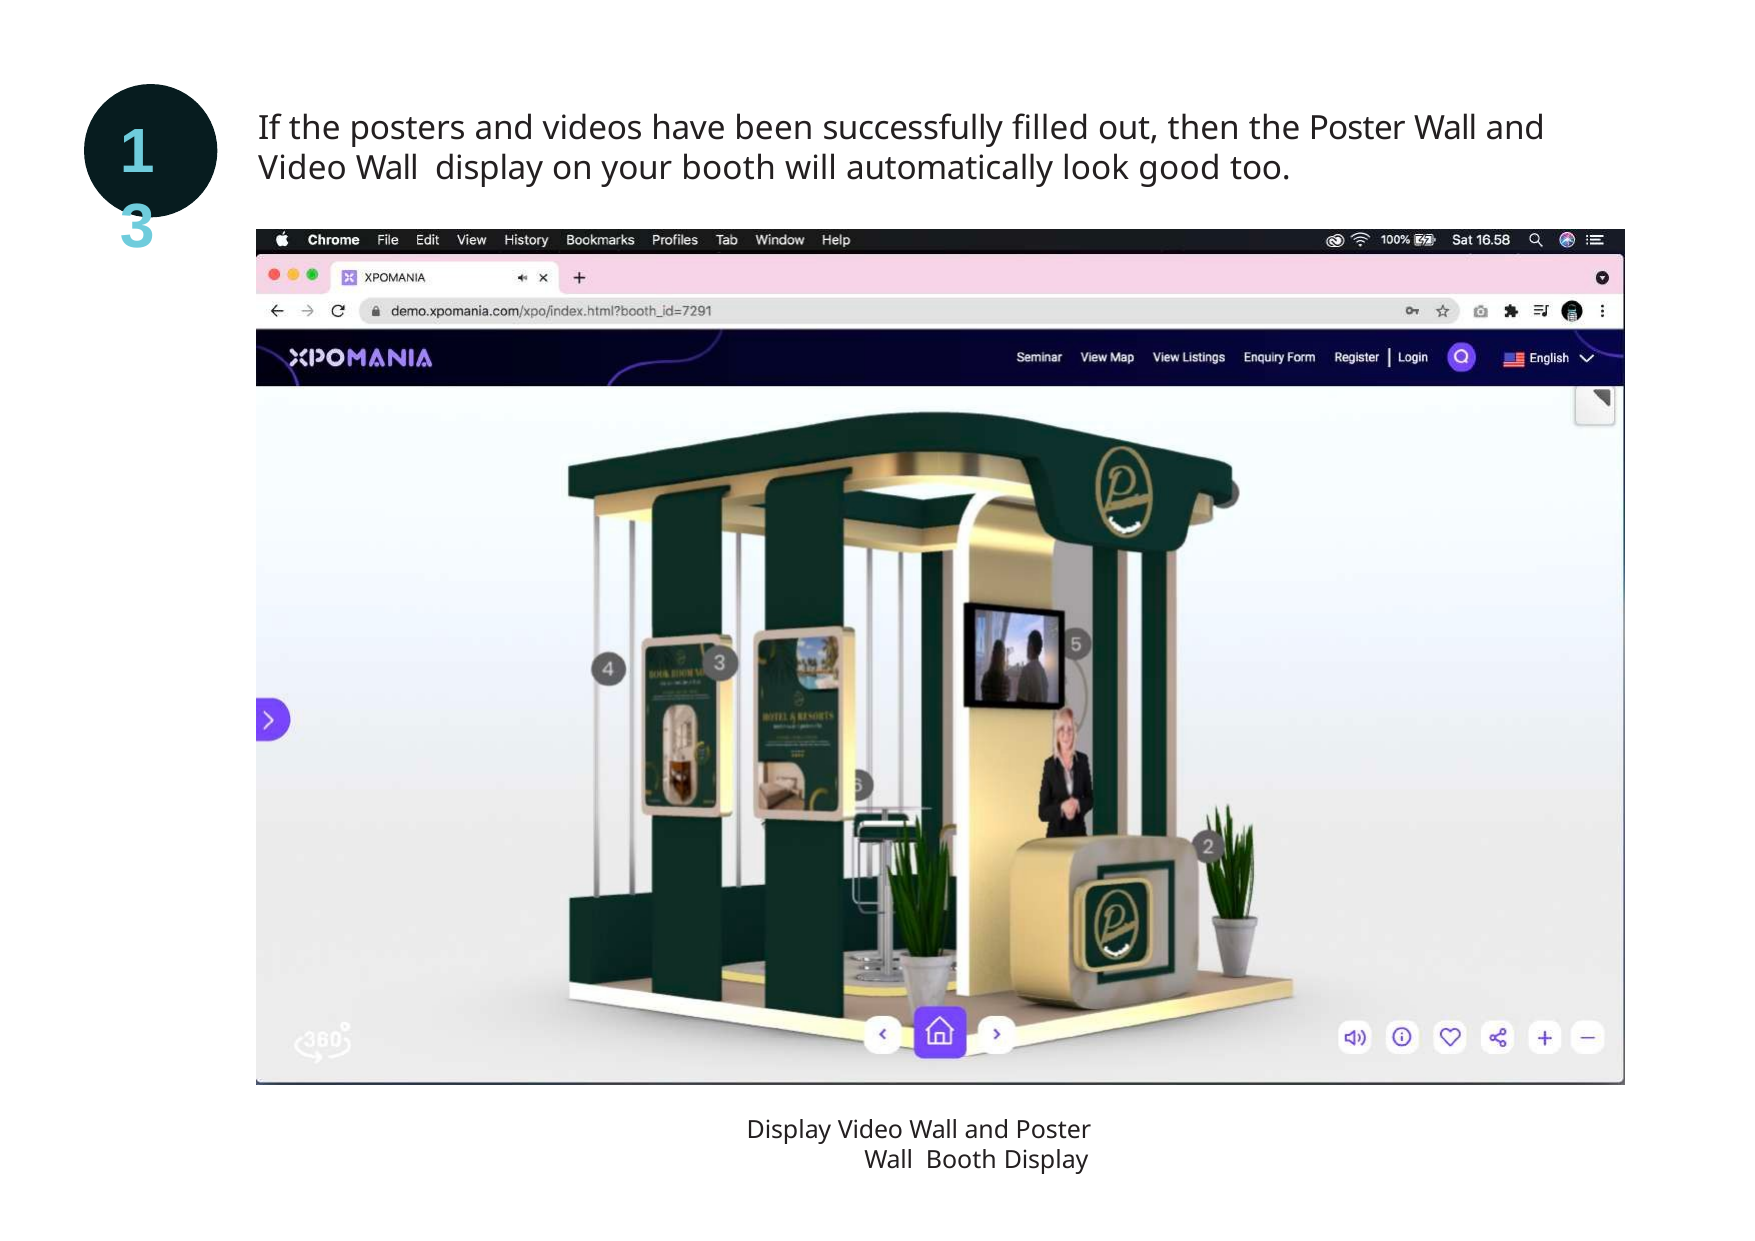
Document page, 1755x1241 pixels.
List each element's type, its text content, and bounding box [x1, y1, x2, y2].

text_box If the posters and videos have been successfully filled out, then the Poster Wall and Video Wall display on your booth will automatically look good too. [256, 104, 1638, 187]
picture [256, 228, 1626, 1085]
text_box Display Video Wall and Poster Wall Booth Display [744, 1111, 1139, 1174]
title 13 [117, 107, 185, 317]
text_box [84, 84, 218, 209]
